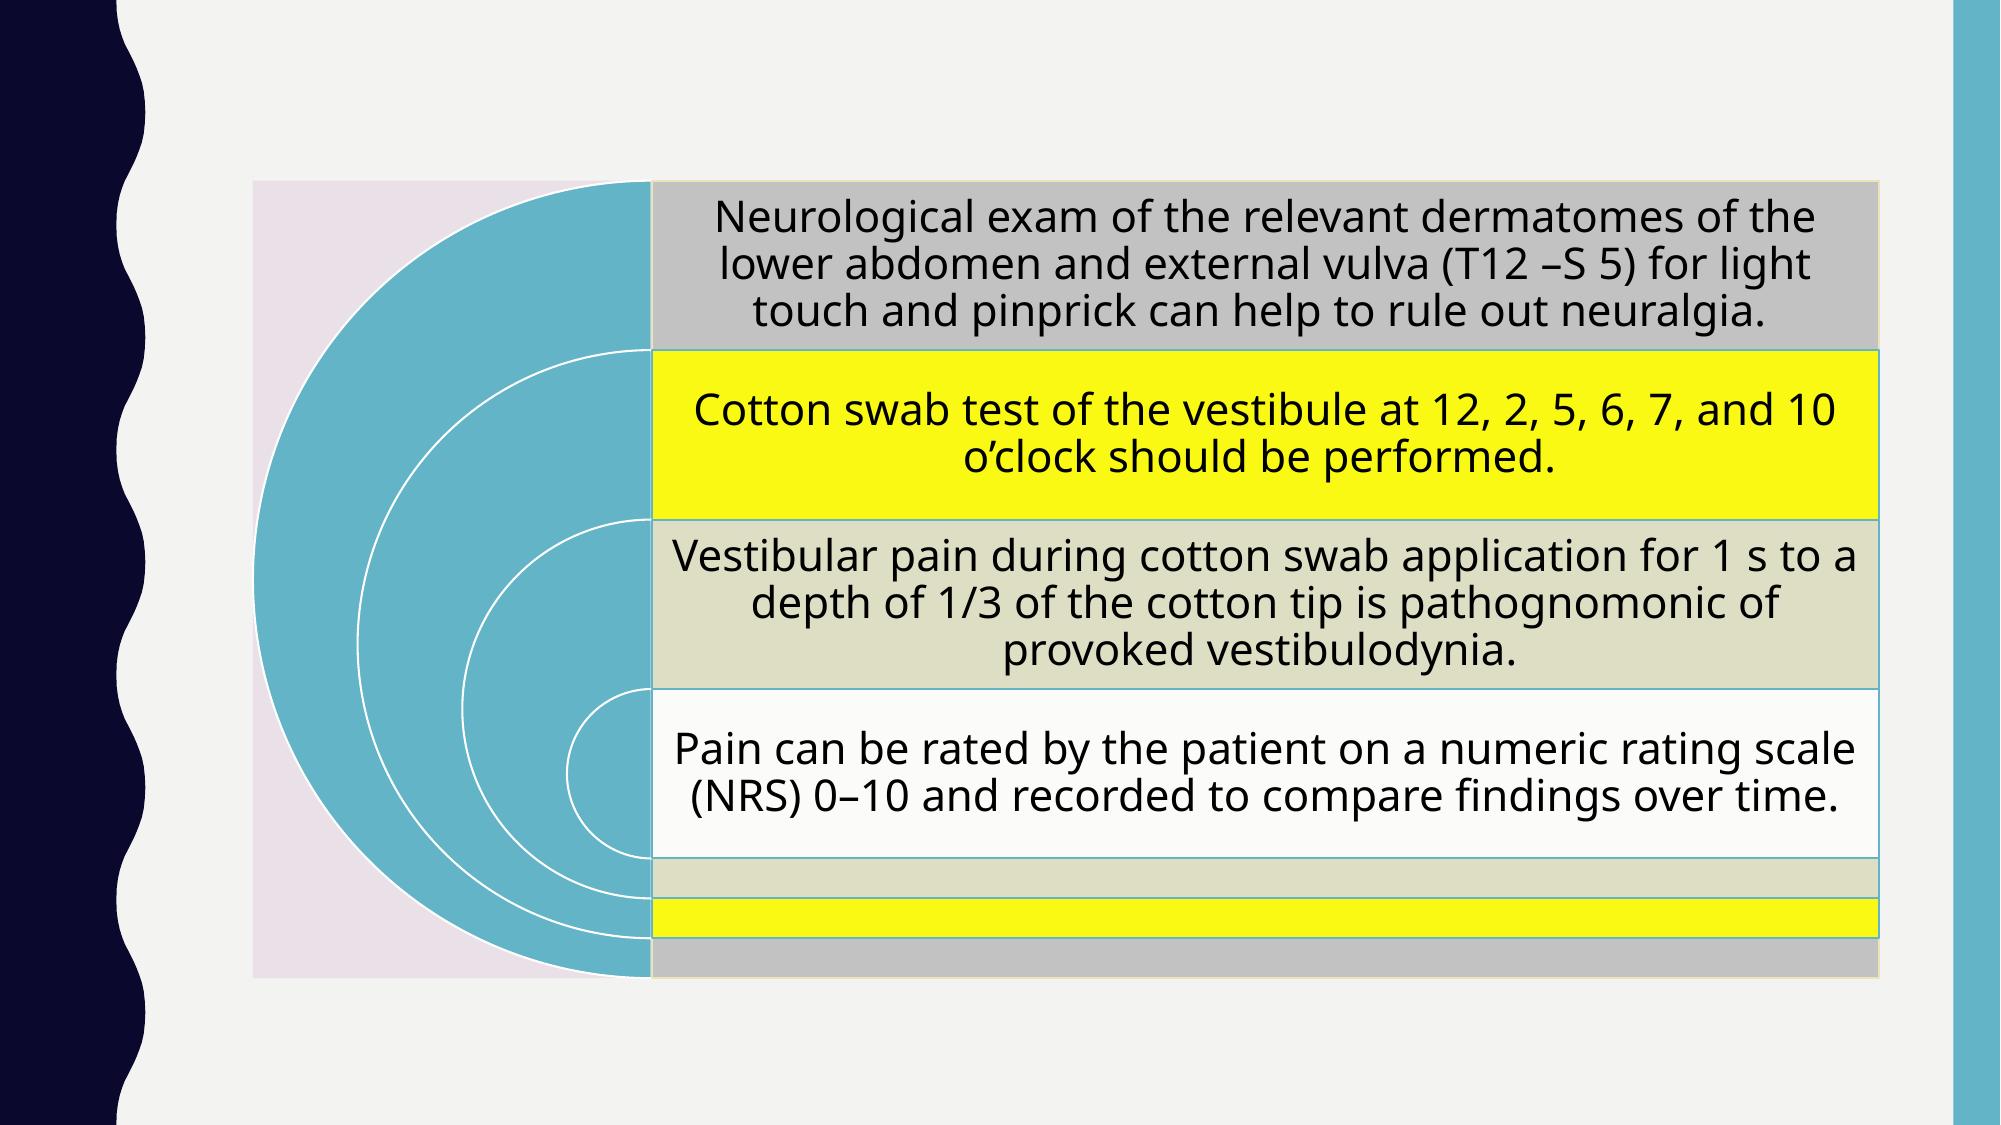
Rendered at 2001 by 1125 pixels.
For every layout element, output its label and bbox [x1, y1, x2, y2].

list [252, 180, 1880, 979]
